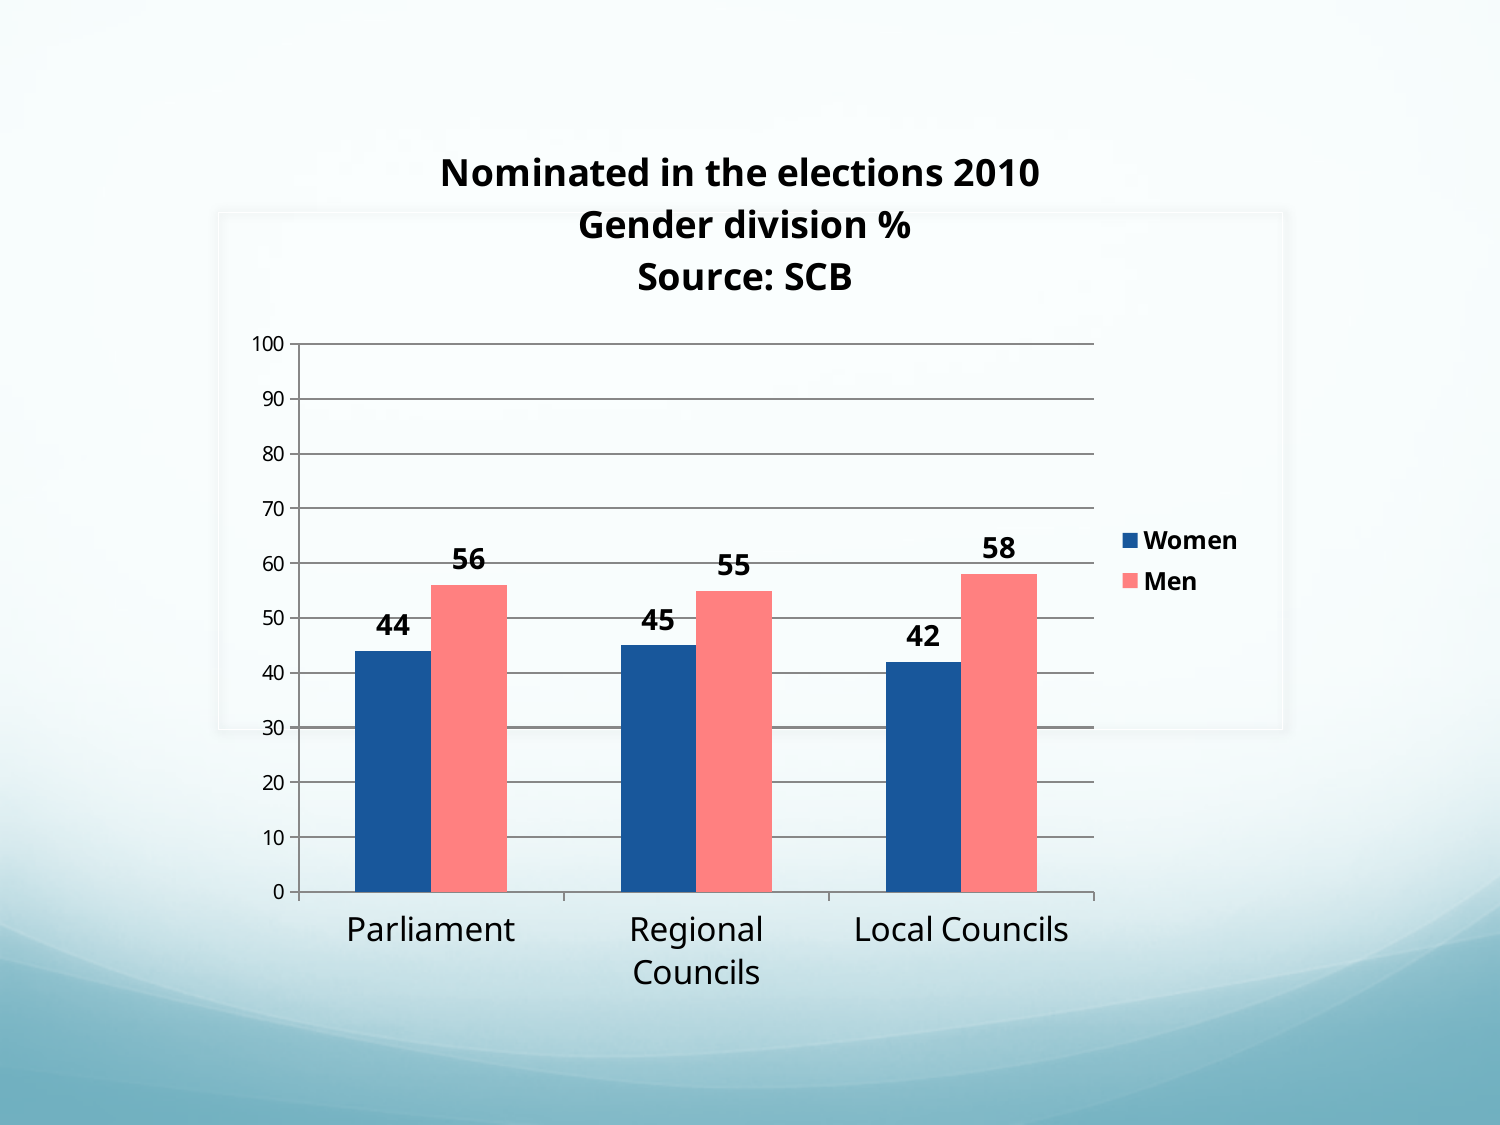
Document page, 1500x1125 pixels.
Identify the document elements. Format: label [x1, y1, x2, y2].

chart [229, 108, 1261, 1013]
